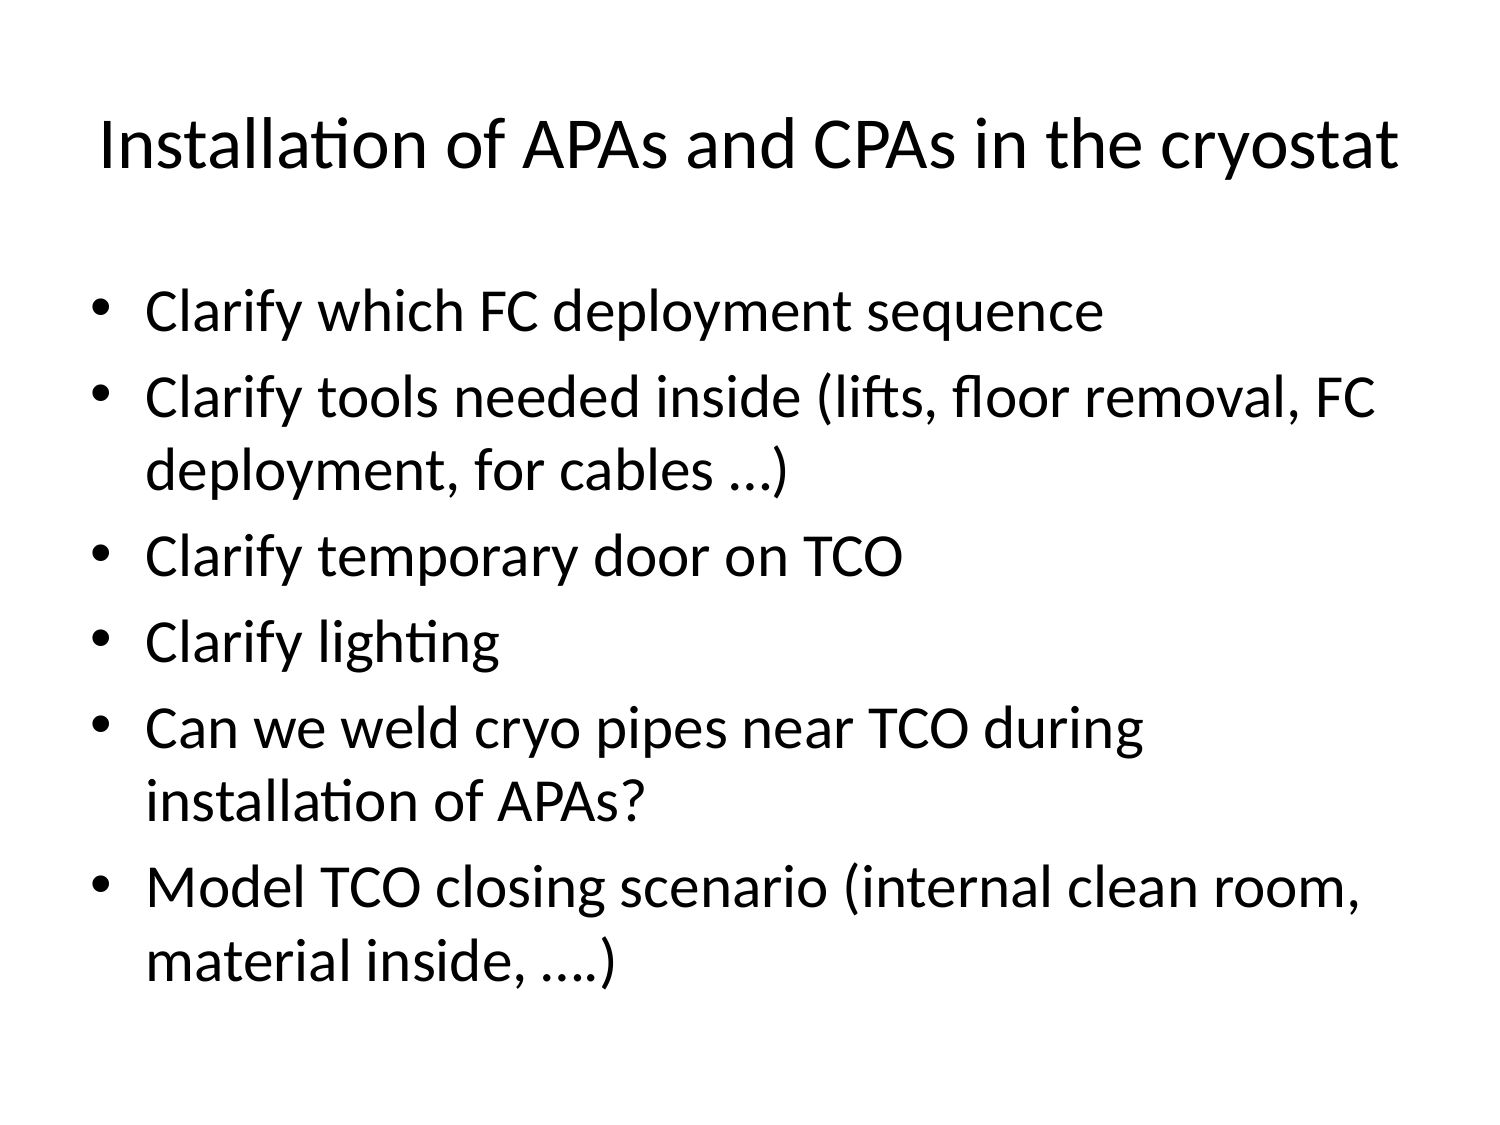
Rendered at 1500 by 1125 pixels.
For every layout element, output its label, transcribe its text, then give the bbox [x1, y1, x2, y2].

list Clarify which FC deployment sequence Clarify tools needed inside (lifts, floor removal, FC deployment, for cables …) Clarify temporary door on TCO Clarify lighting Can we weld cryo pipes near TCO during installation of APAs? Model TCO closing scenario (internal clean room, material inside, ….) [75, 262, 1425, 1005]
title Installation of APAs and CPAs in the cryostat [75, 45, 1425, 233]
